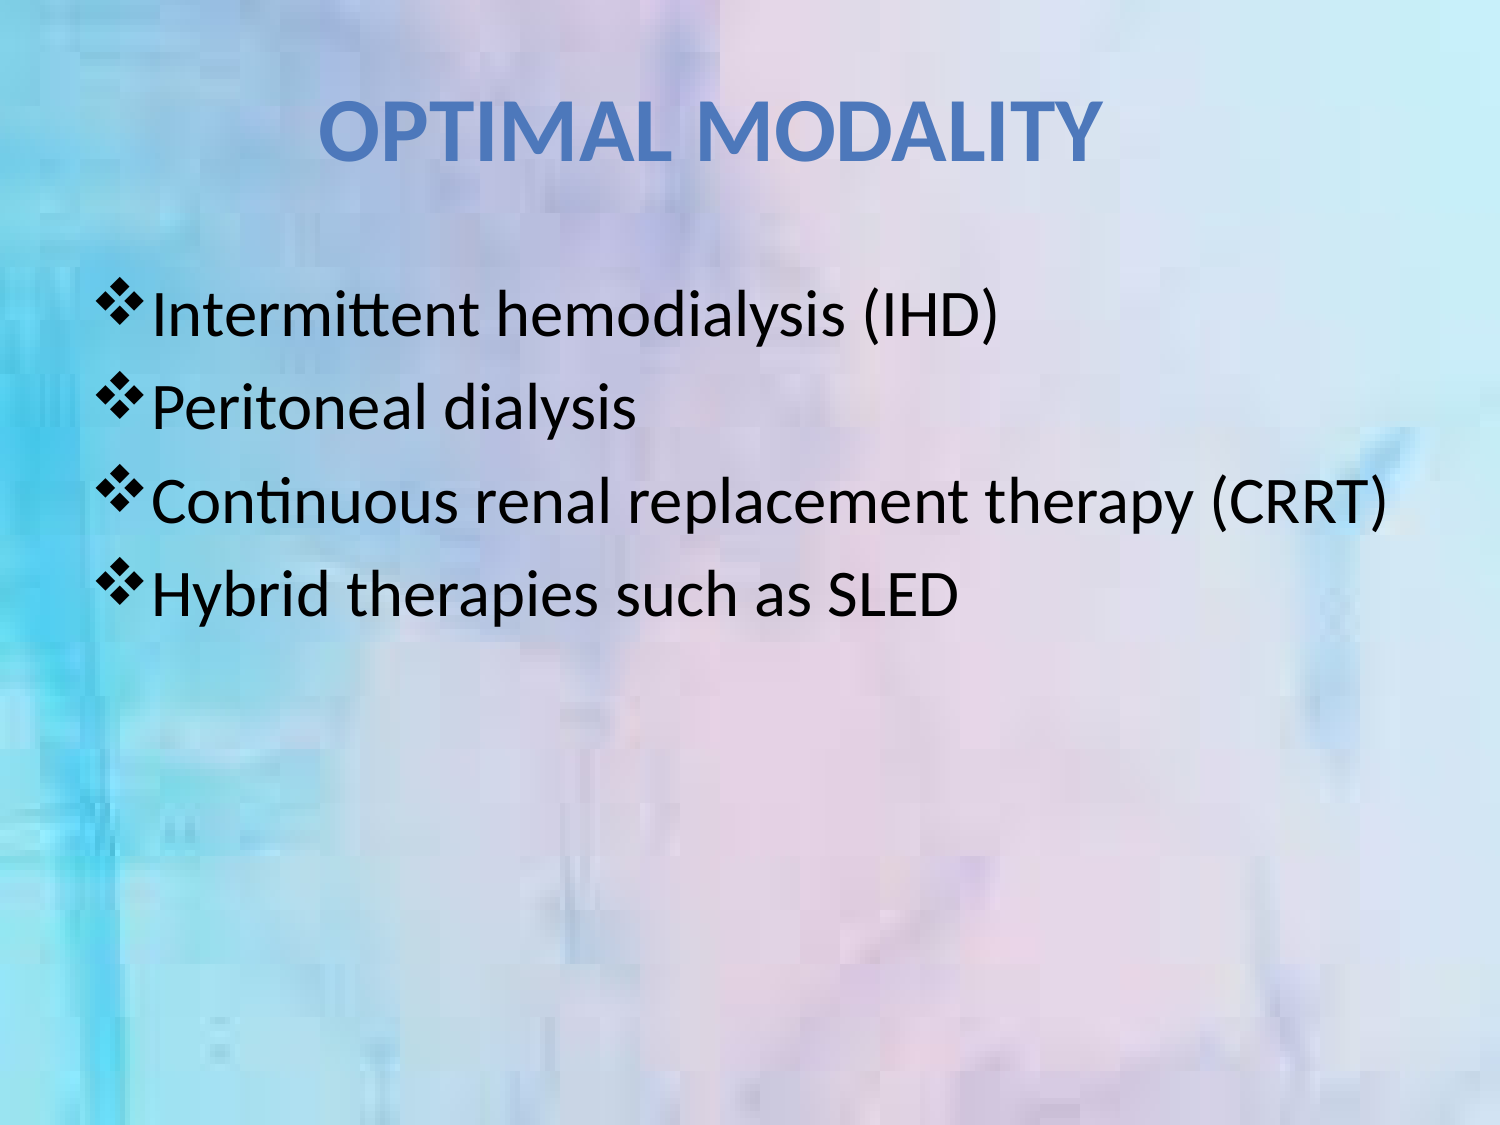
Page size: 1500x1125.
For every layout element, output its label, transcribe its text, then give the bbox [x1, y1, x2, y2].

picture [0, 0, 1500, 1125]
text_box OPTIMAL MODALITY [303, 62, 1141, 188]
list Intermittent hemodialysis (IHD) Peritoneal dialysis Continuous renal replacement therapy (CRRT) Hybrid therapies such as SLED [75, 262, 1425, 1005]
